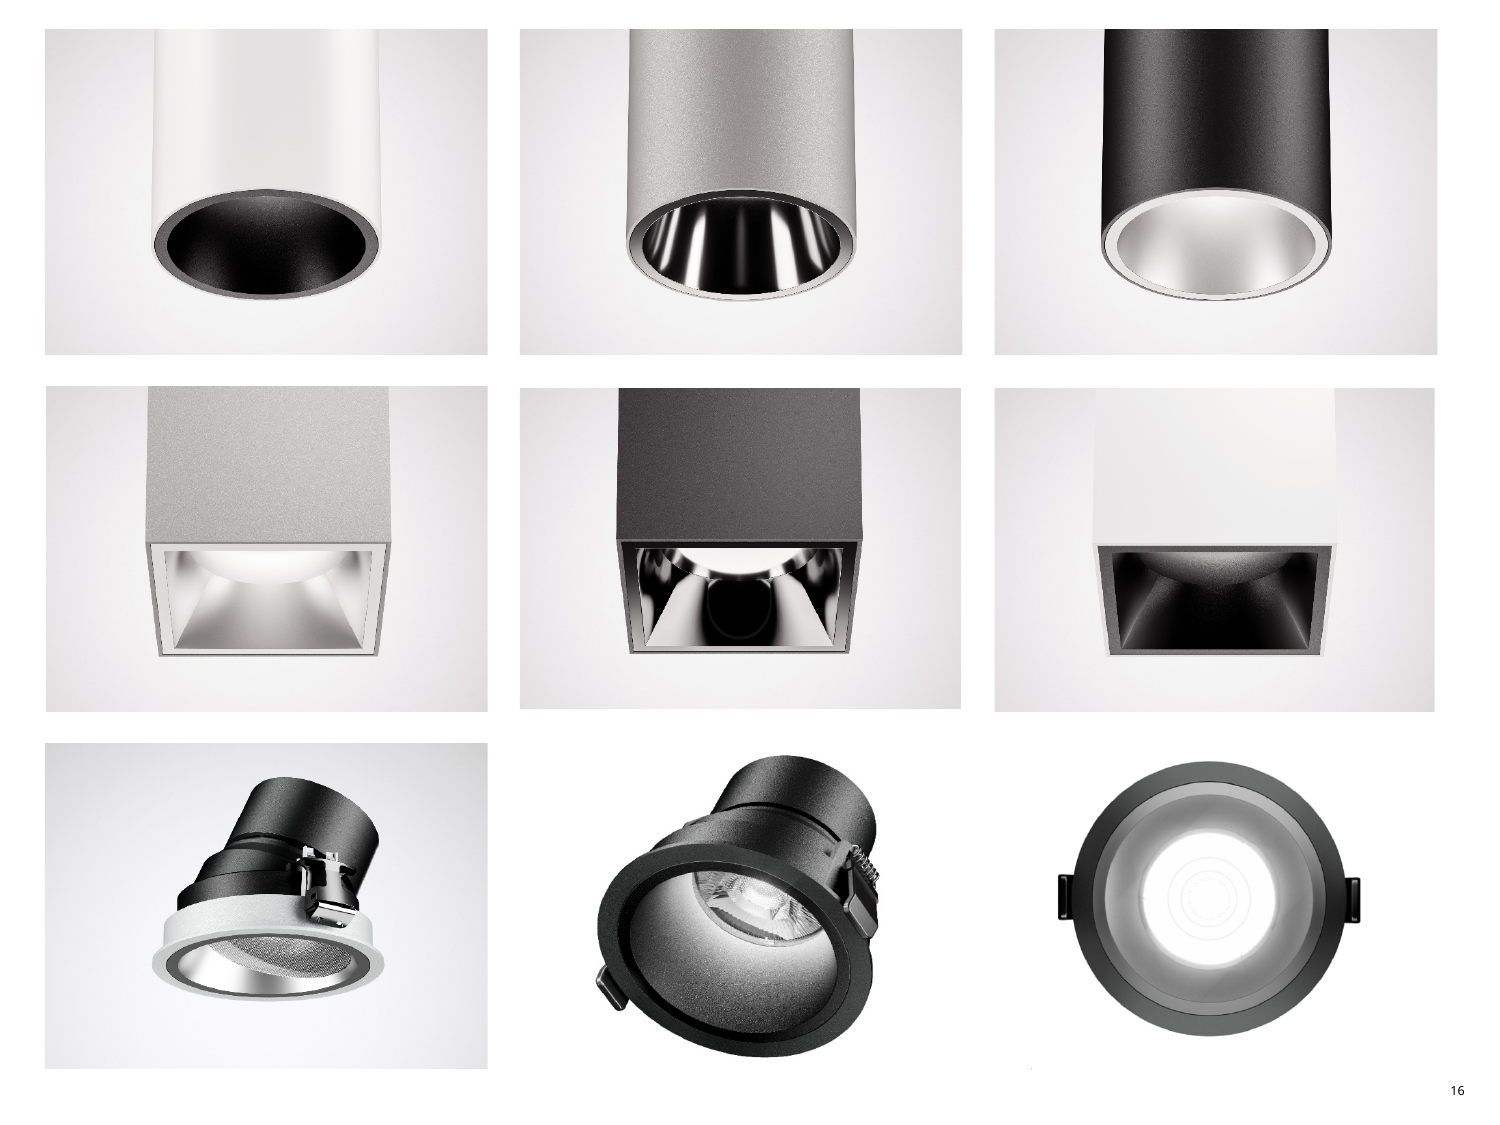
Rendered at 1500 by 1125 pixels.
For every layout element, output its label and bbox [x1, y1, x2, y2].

picture [519, 388, 963, 712]
picture [44, 29, 488, 355]
picture [994, 29, 1438, 355]
picture [556, 745, 935, 1069]
picture [44, 386, 488, 712]
picture [519, 29, 963, 355]
picture [994, 388, 1435, 712]
picture [44, 743, 488, 1069]
picture [994, 745, 1438, 1069]
